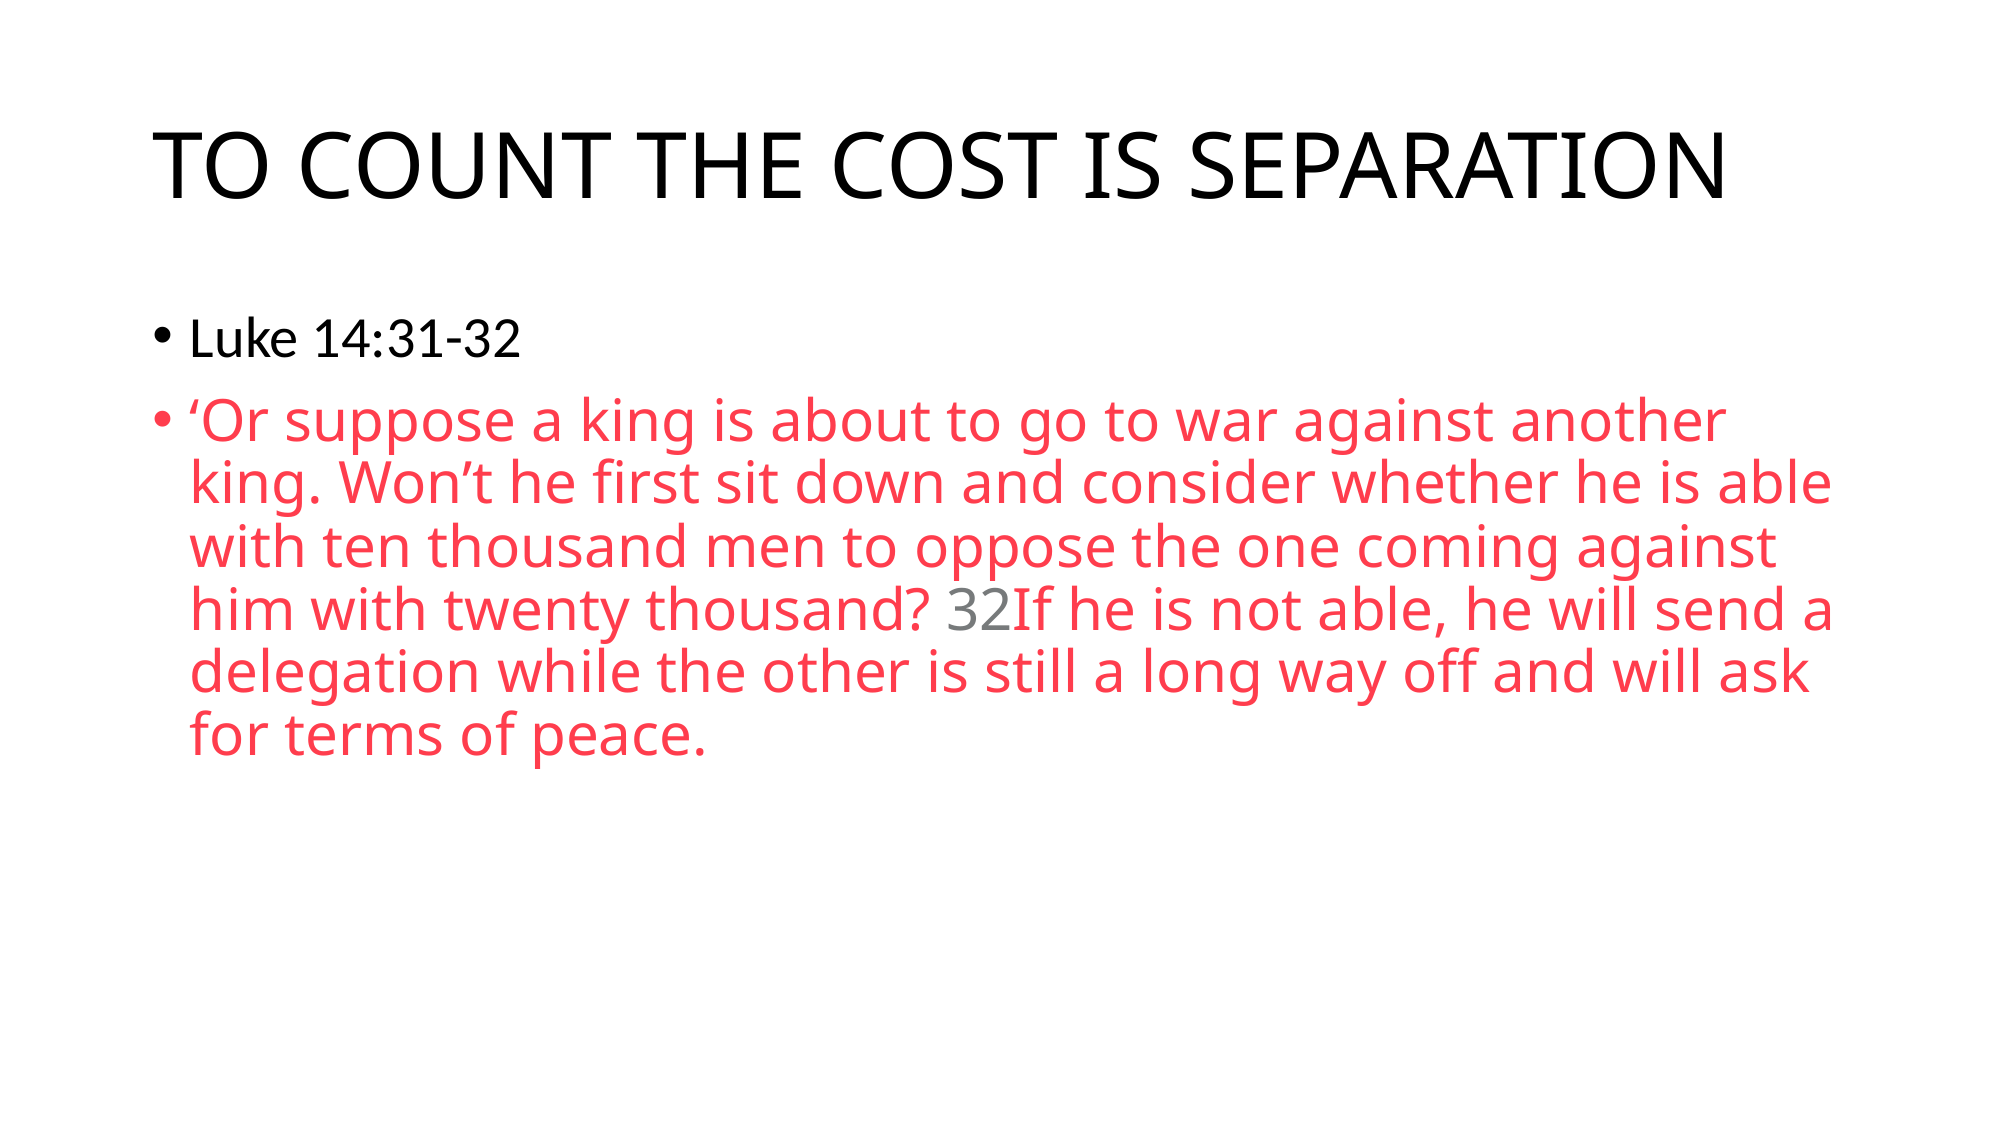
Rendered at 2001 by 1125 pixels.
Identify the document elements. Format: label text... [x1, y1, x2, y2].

list Luke 14:31-32 ‘Or suppose a king is about to go to war against another king. Won’t he first sit down and consider whether he is able with ten thousand men to oppose the one coming against him with twenty thousand? 32If he is not able, he will send a delegation while the other is still a long way off and will ask for terms of peace. [137, 299, 1863, 1014]
title TO COUNT THE COST IS SEPARATION [137, 59, 1863, 278]
